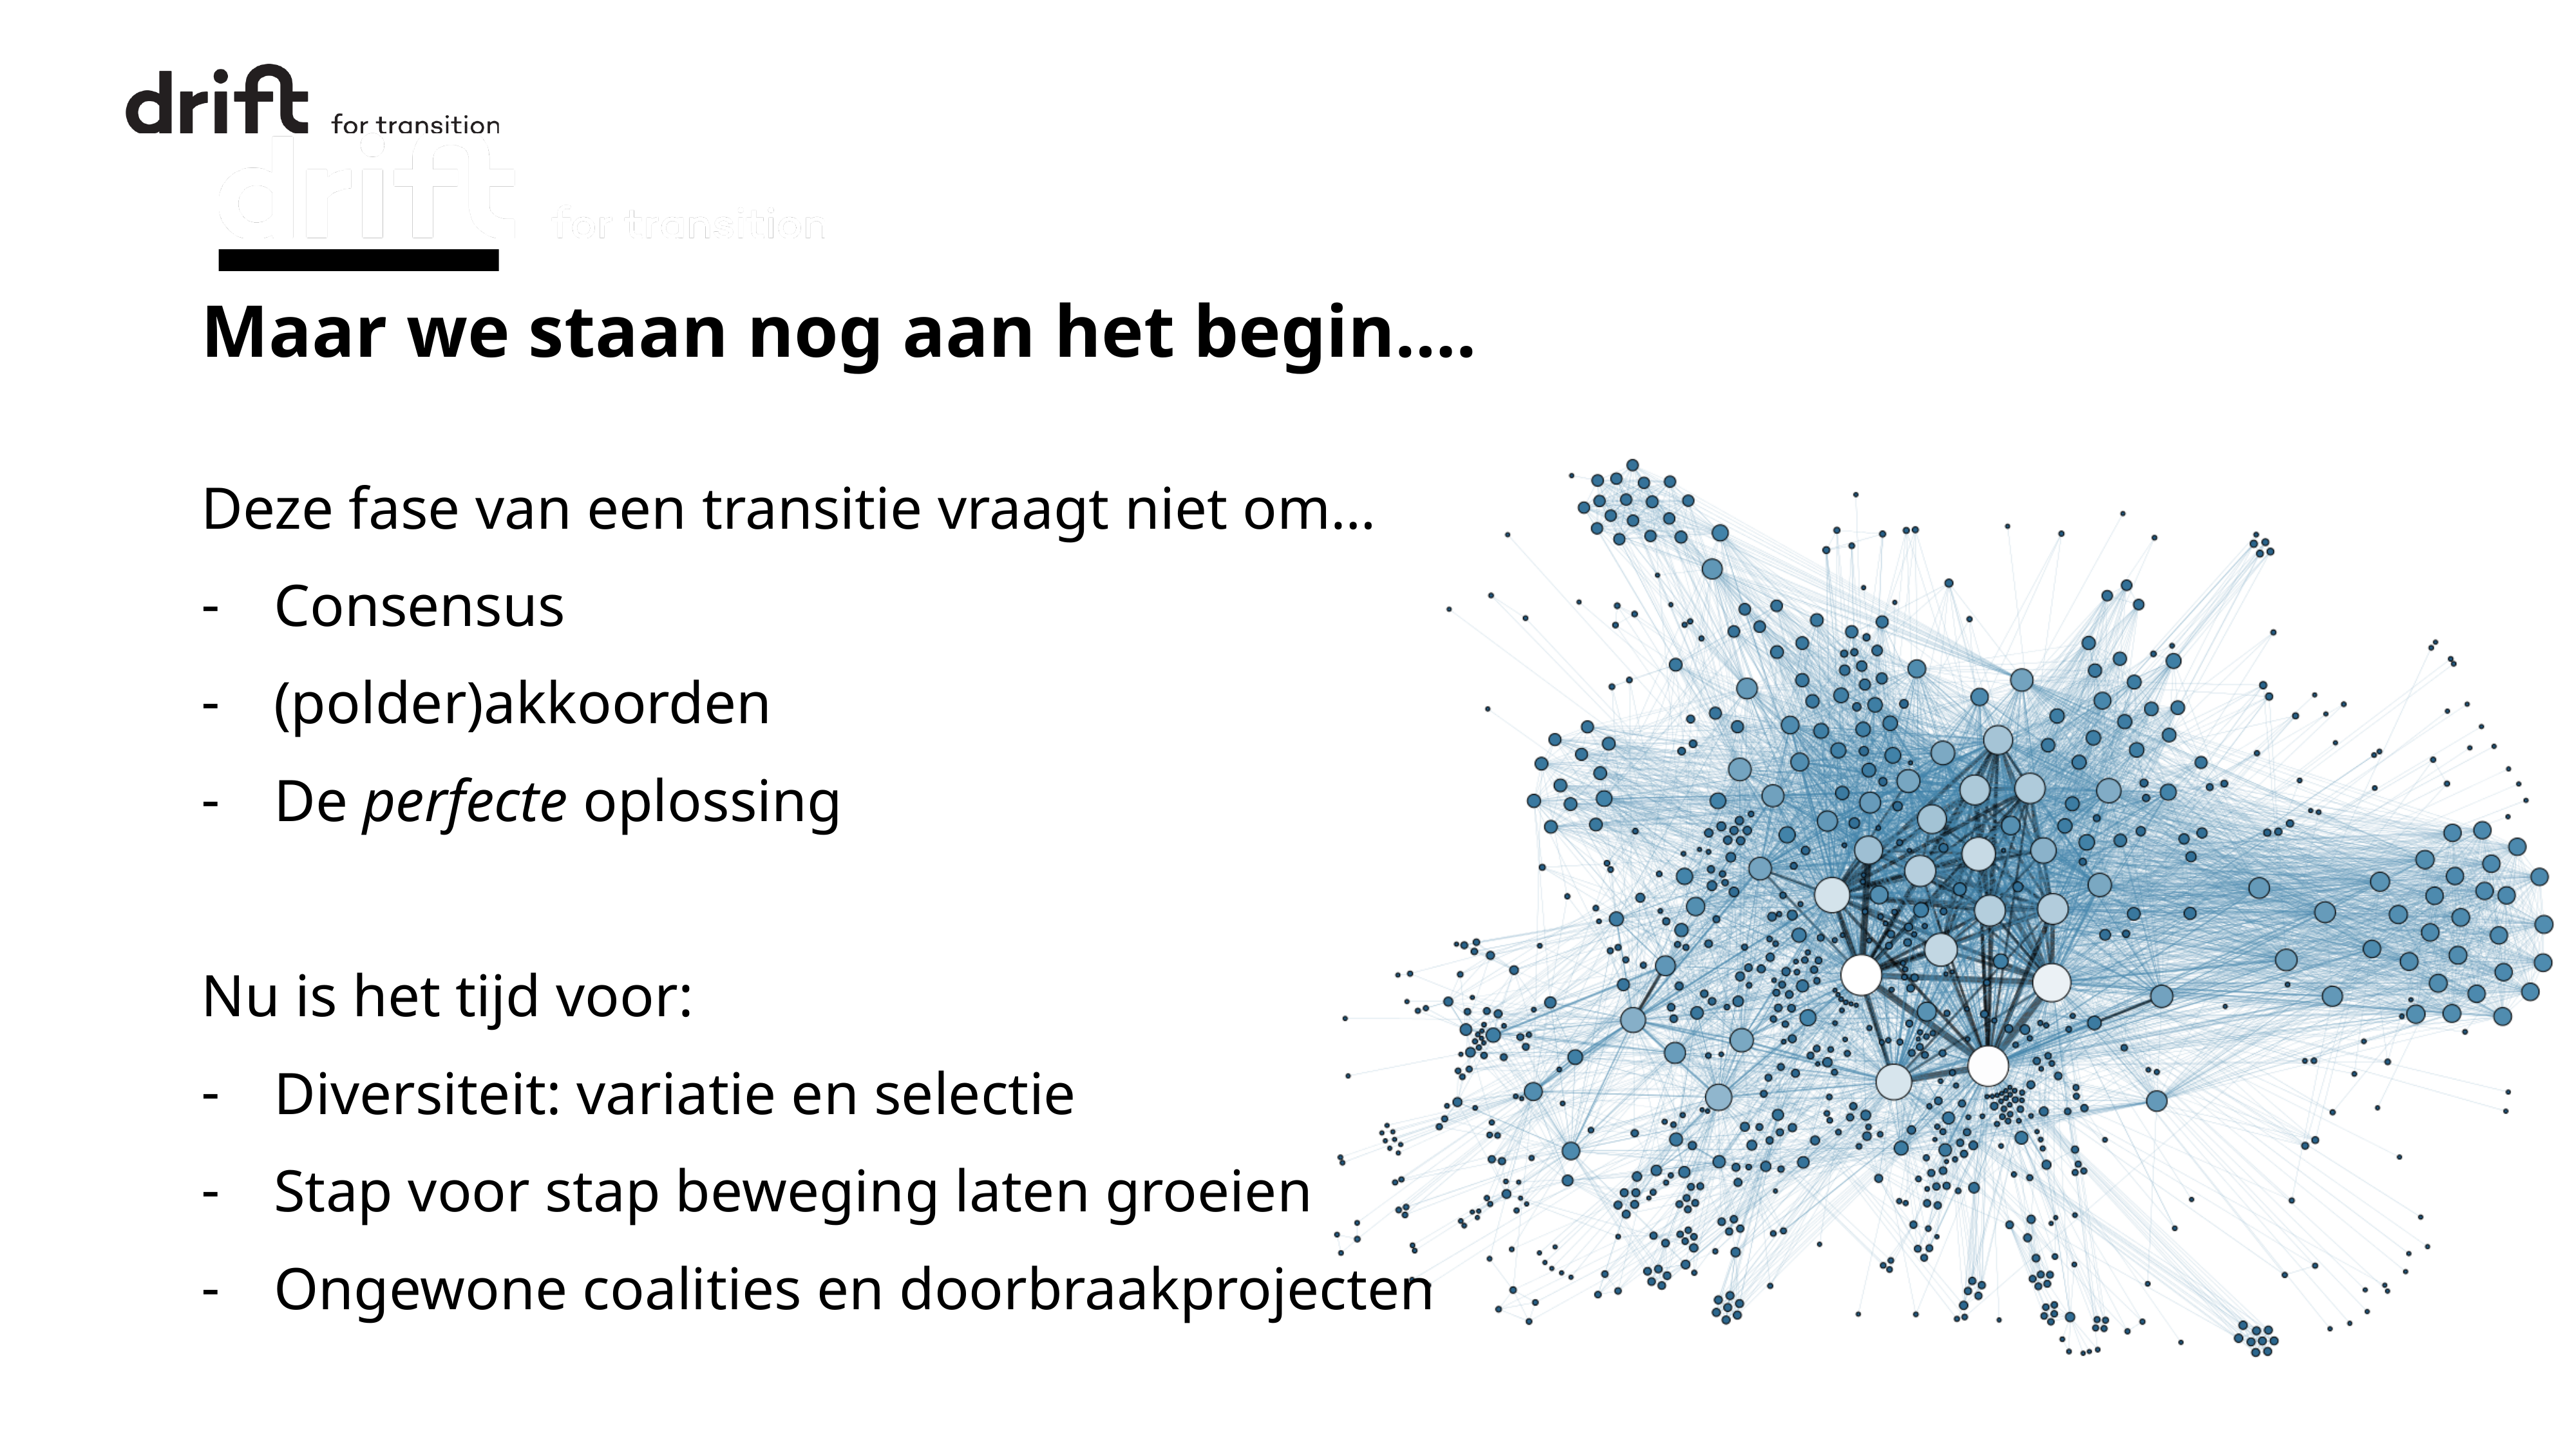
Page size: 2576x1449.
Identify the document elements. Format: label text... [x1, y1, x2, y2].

picture [1313, 438, 2576, 1379]
title Maar we staan nog aan het begin…. [191, 290, 2379, 439]
list Deze fase van een transitie vraagt niet om… Consensus (polder)akkoorden De perfecte oplossing Nu is het tijd voor: Diversiteit: variatie en selectie Stap voor stap beweging laten groeien Ongewone coalities en doorbraakprojecten [191, 474, 1455, 1382]
text_box [218, 249, 499, 271]
